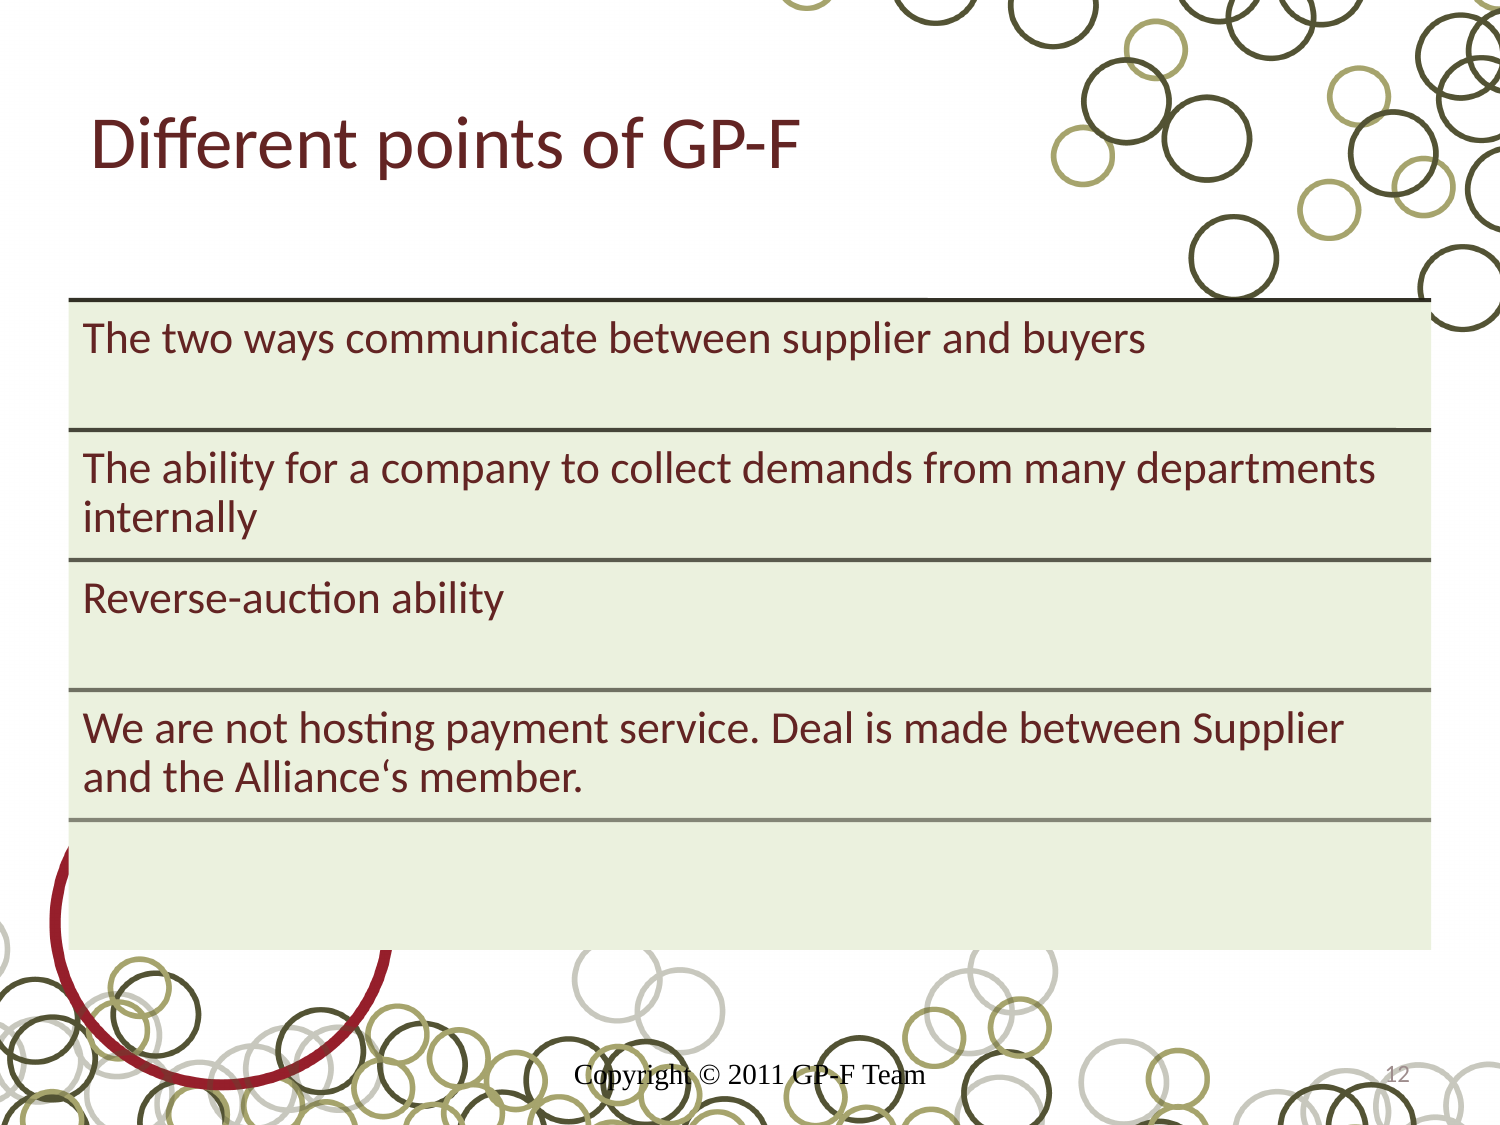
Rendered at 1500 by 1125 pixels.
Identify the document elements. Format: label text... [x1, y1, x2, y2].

title Different points of GP-F [75, 45, 1150, 233]
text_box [68, 299, 1432, 951]
picture [0, 0, 1500, 1125]
footer Copyright © 2011 GP-F Team [512, 1042, 988, 1103]
slide_number 12 [1074, 1042, 1425, 1103]
